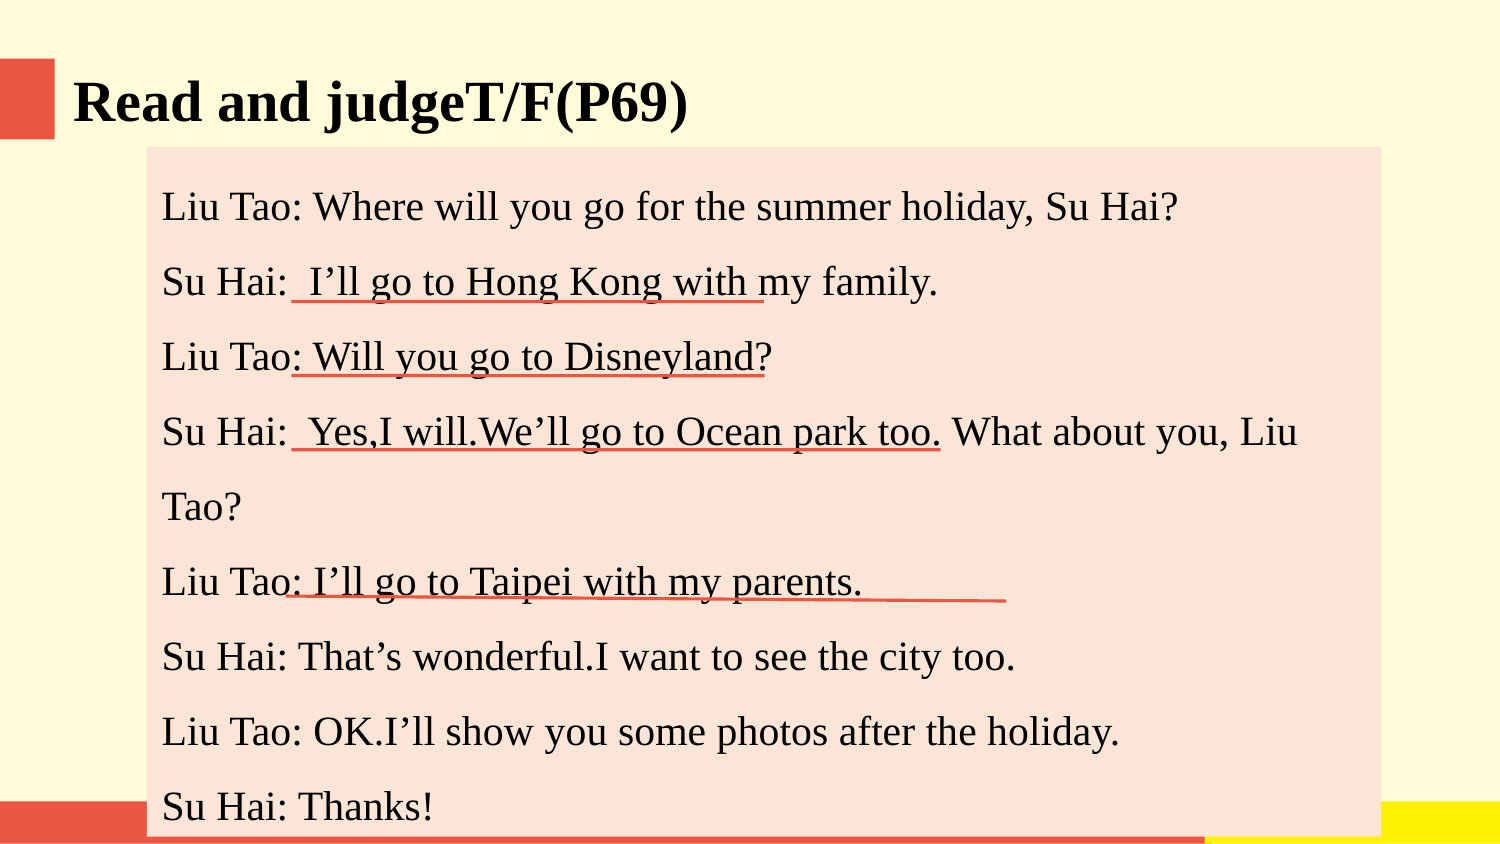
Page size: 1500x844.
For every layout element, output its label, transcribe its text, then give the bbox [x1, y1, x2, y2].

text_box Read and judgeT/F(P69) [58, 55, 704, 141]
text_box Liu Tao: Where will you go for the summer holiday, Su Hai? Su Hai: I’ll go to Hong Kong with my family. Liu Tao: Will you go to Disneyland? Su Hai: Yes,I will.We’ll go to Ocean park too. What about you, Liu Tao? Liu Tao: I’ll go to Taipei with my parents. Su Hai: That’s wonderful.I want to see the city too. Liu Tao: OK.I’ll show you some photos after the holiday. Su Hai: Thanks! [146, 146, 1382, 837]
